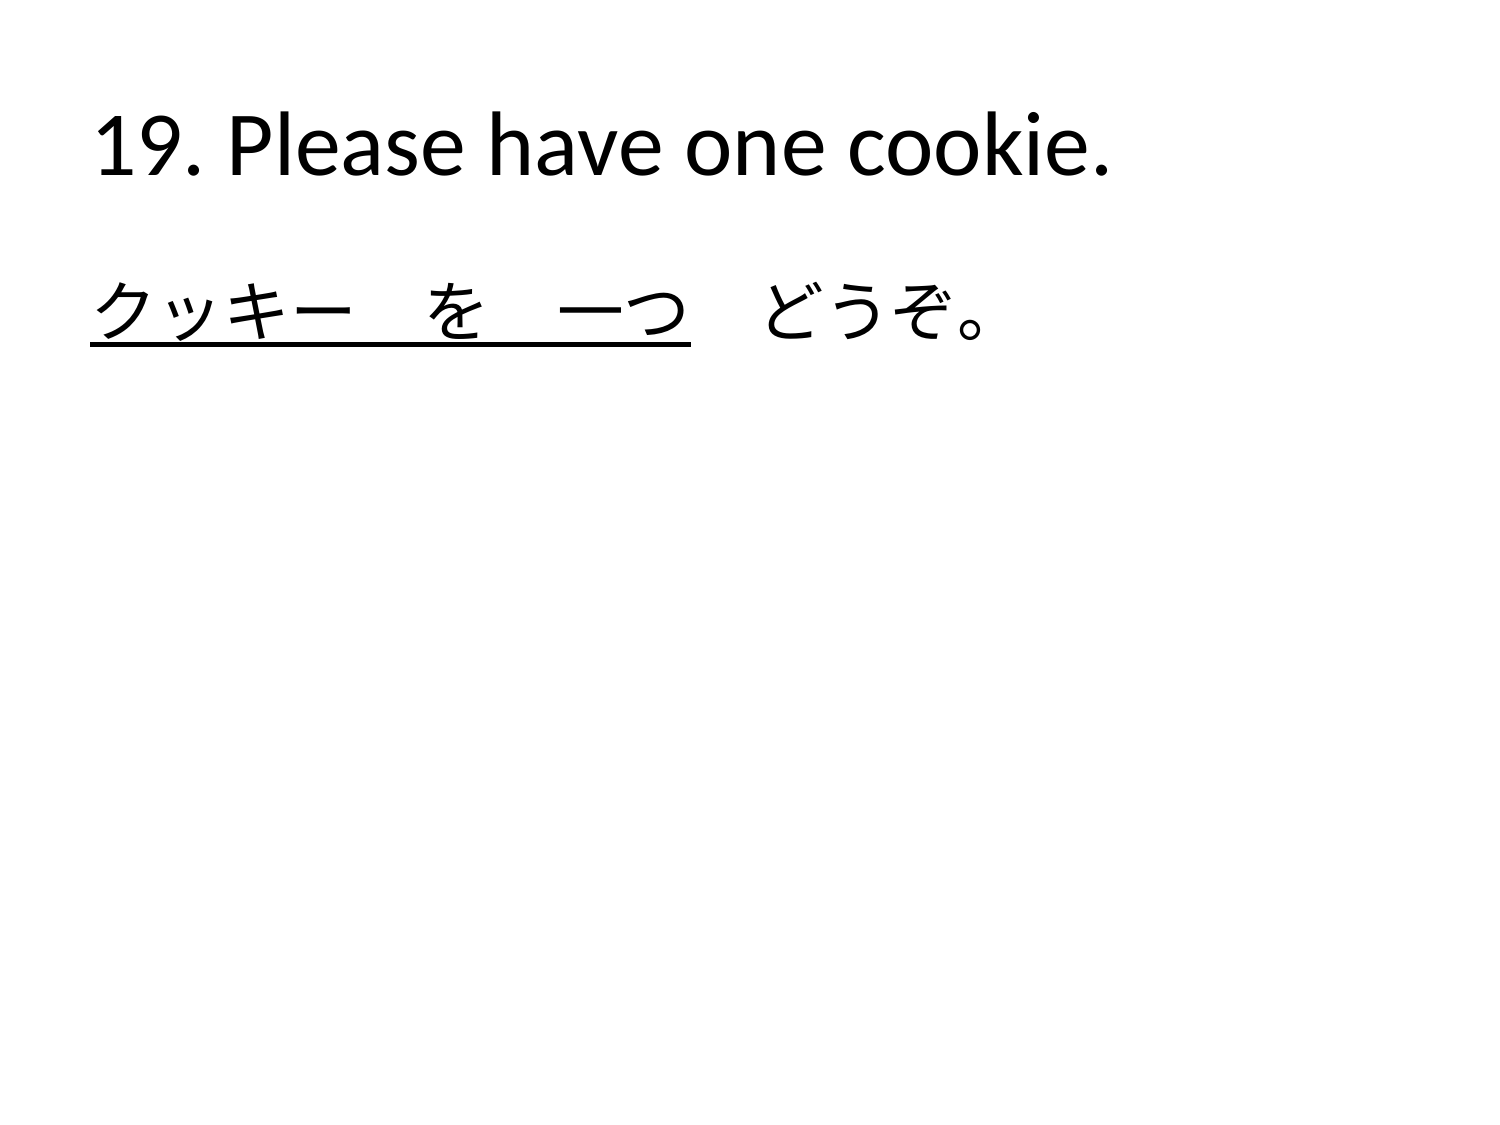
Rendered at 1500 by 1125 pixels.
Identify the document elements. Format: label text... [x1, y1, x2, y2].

title 19. Please have one cookie. [75, 45, 1425, 233]
list クッキー を 一つ どうぞ。 [75, 262, 1425, 1005]
